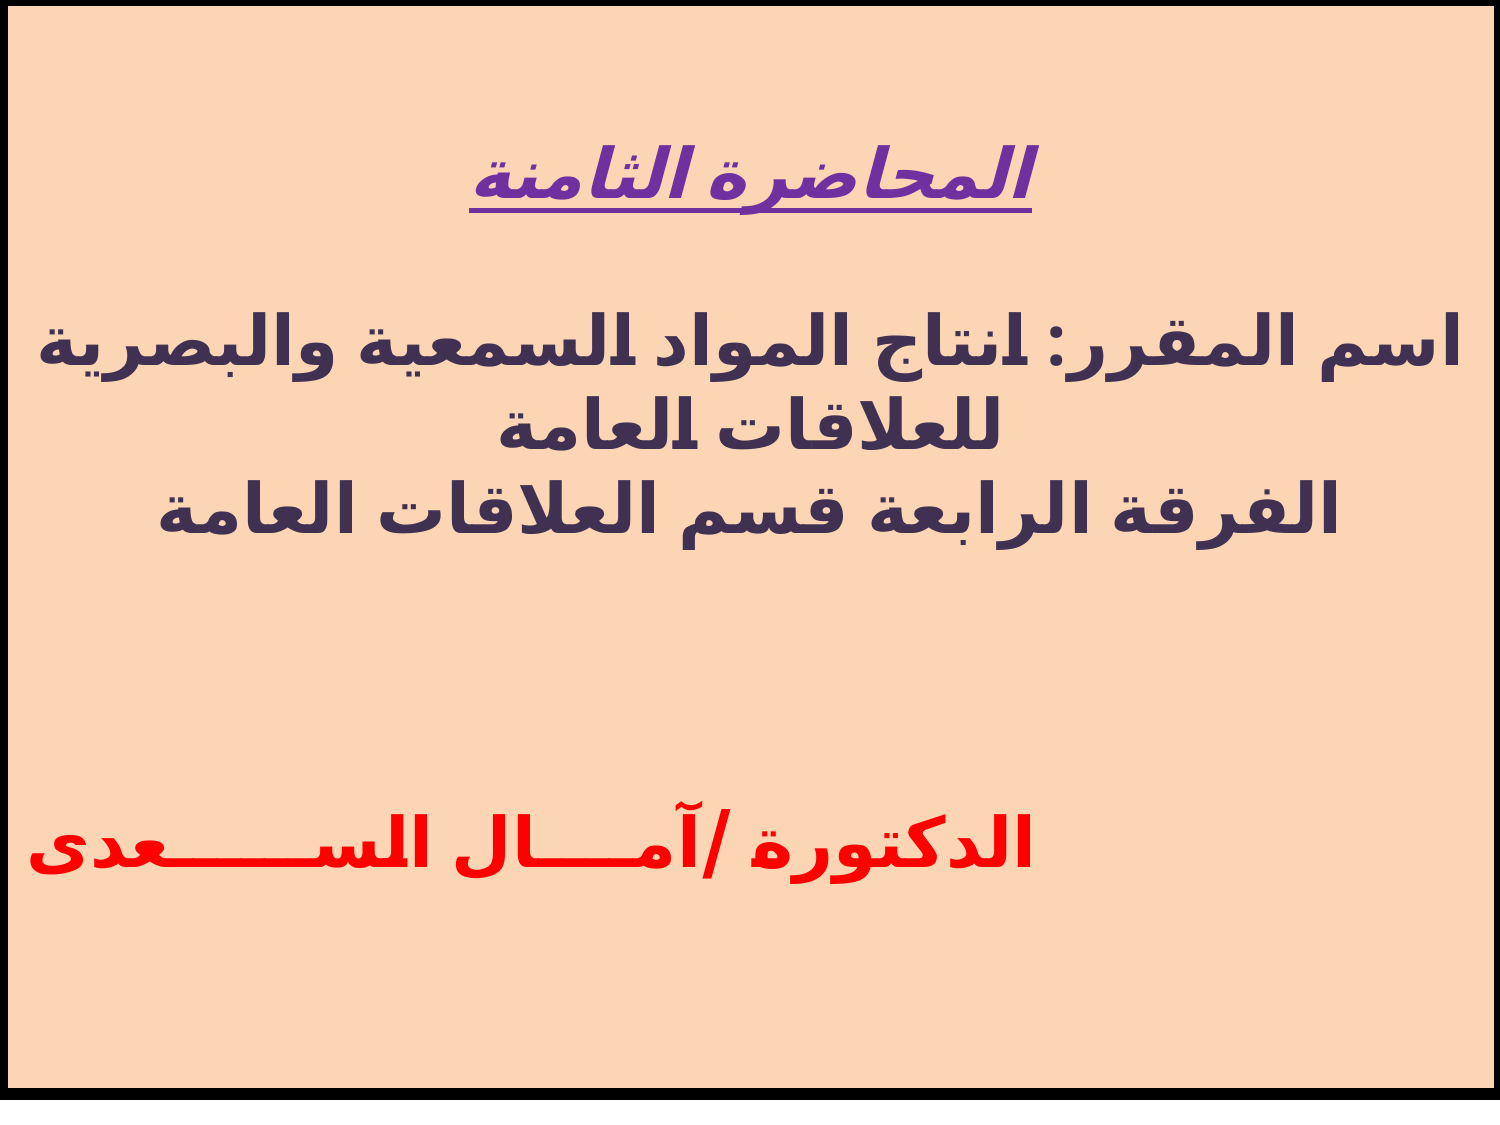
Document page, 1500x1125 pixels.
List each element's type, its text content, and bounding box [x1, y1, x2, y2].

title المحاضرة الثامنة اسم المقرر: انتاج المواد السمعية والبصرية للعلاقات العامة الفرقة الرابعة قسم العلاقات العامة الدكتورة /آمــــال الســــــعدى [1, 0, 1500, 1094]
